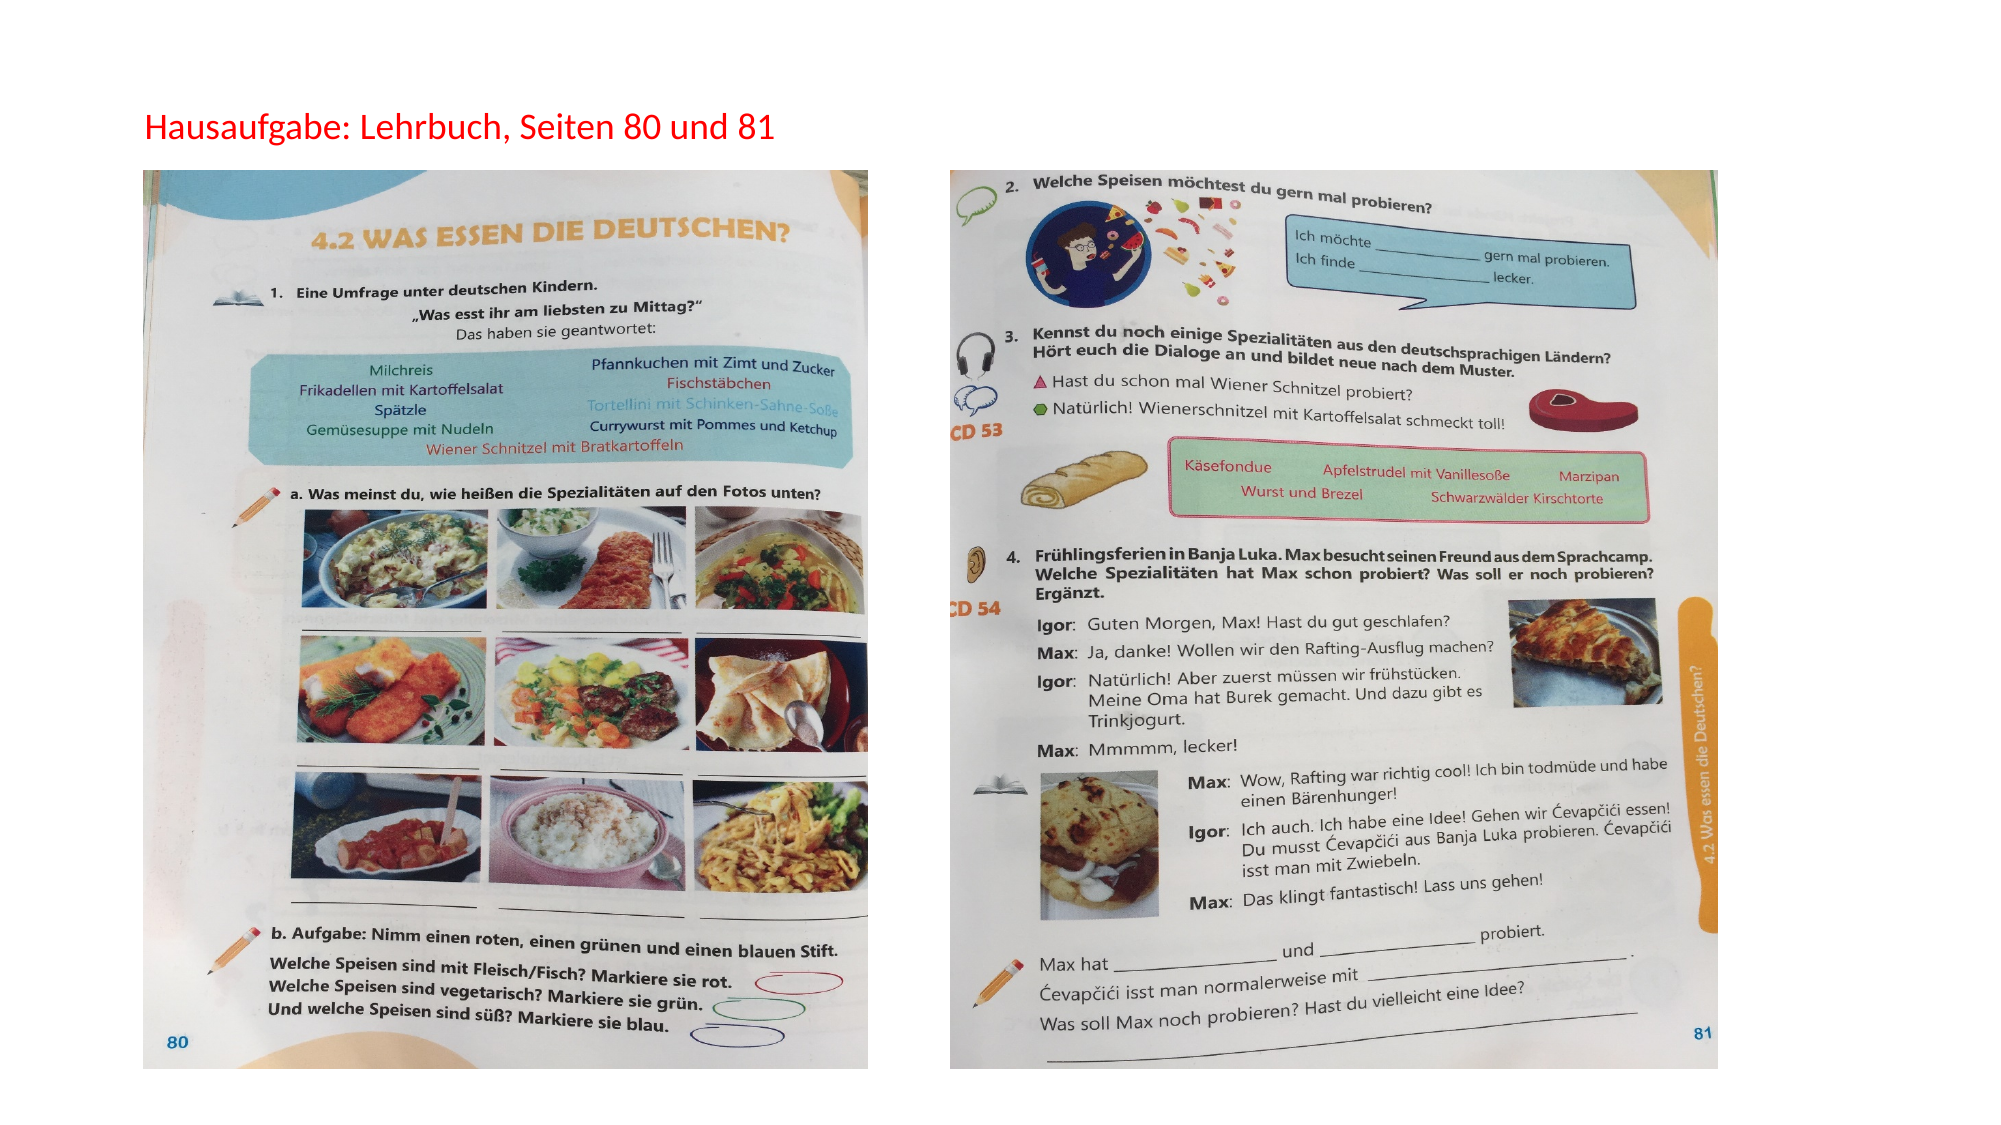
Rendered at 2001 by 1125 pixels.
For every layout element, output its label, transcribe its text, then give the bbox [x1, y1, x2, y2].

picture [143, 170, 868, 1069]
picture [950, 170, 1718, 1069]
text_box Hausaufgabe: Lehrbuch, Seiten 80 und 81 [129, 94, 1292, 155]
